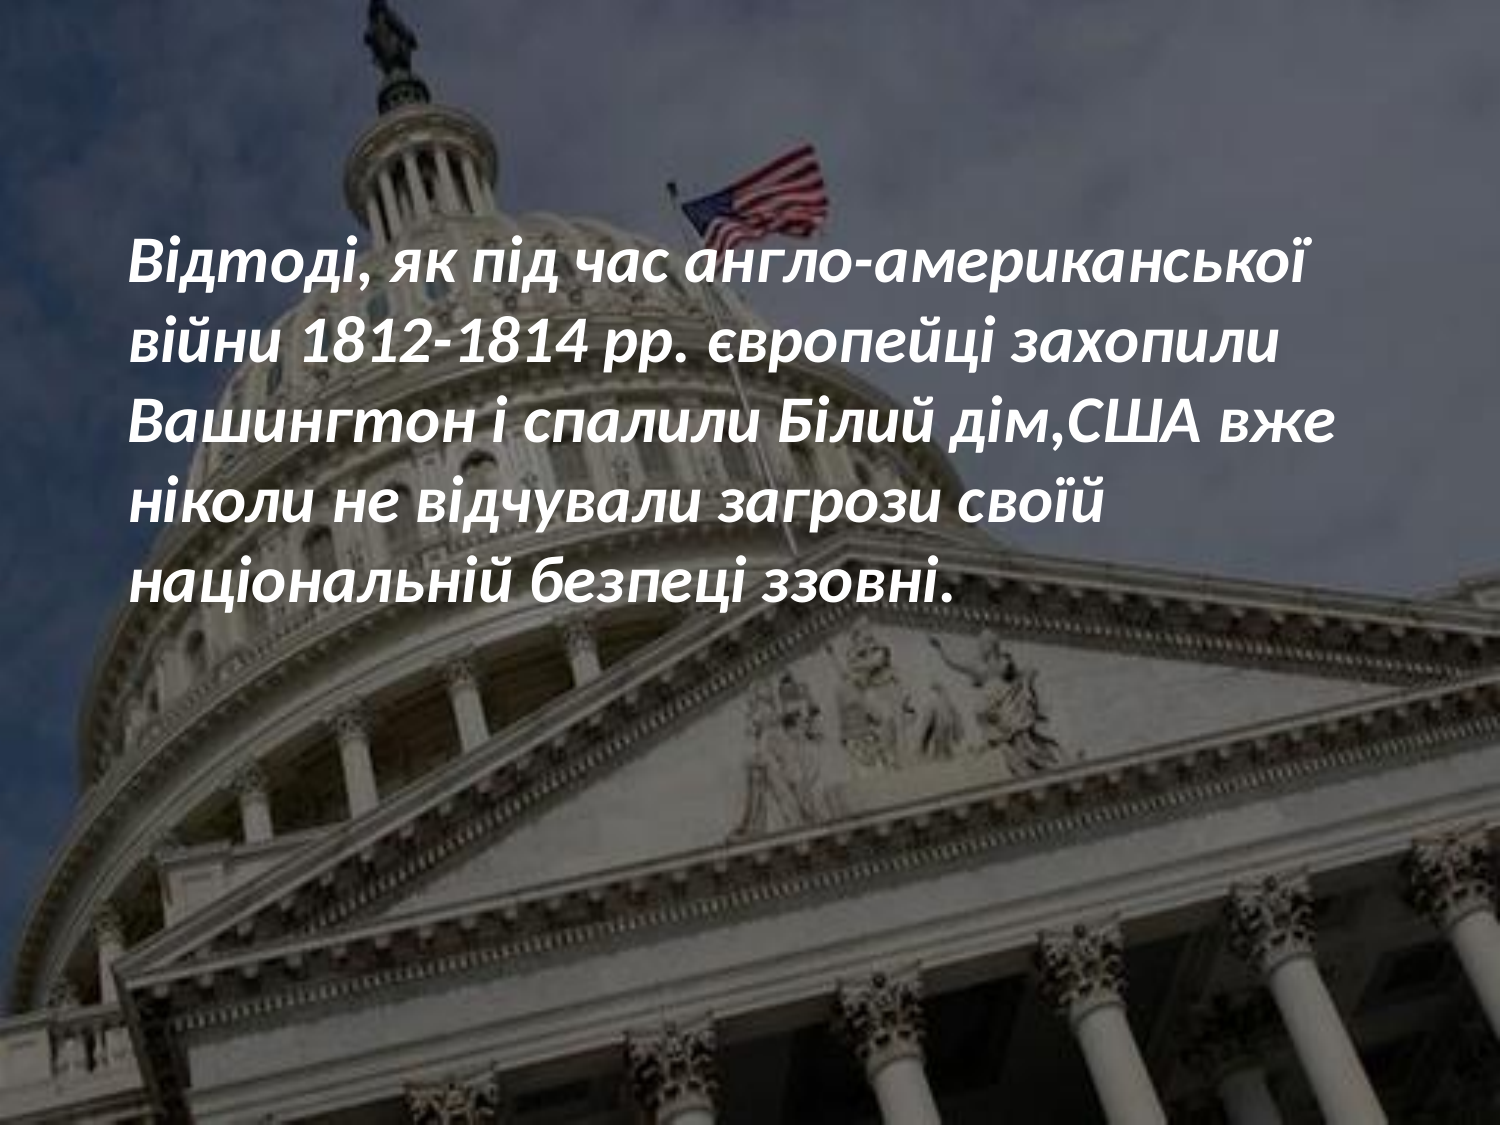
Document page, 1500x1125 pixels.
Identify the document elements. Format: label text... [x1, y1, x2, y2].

list Відтоді, як під час англо-американської війни 1812-1814 рр. європейці захопили Вашингтон і спалили Білий дім,США вже ніколи не відчували загрози своїй національній безпеці ззовні. [112, 208, 1463, 951]
picture [0, 0, 1500, 1125]
